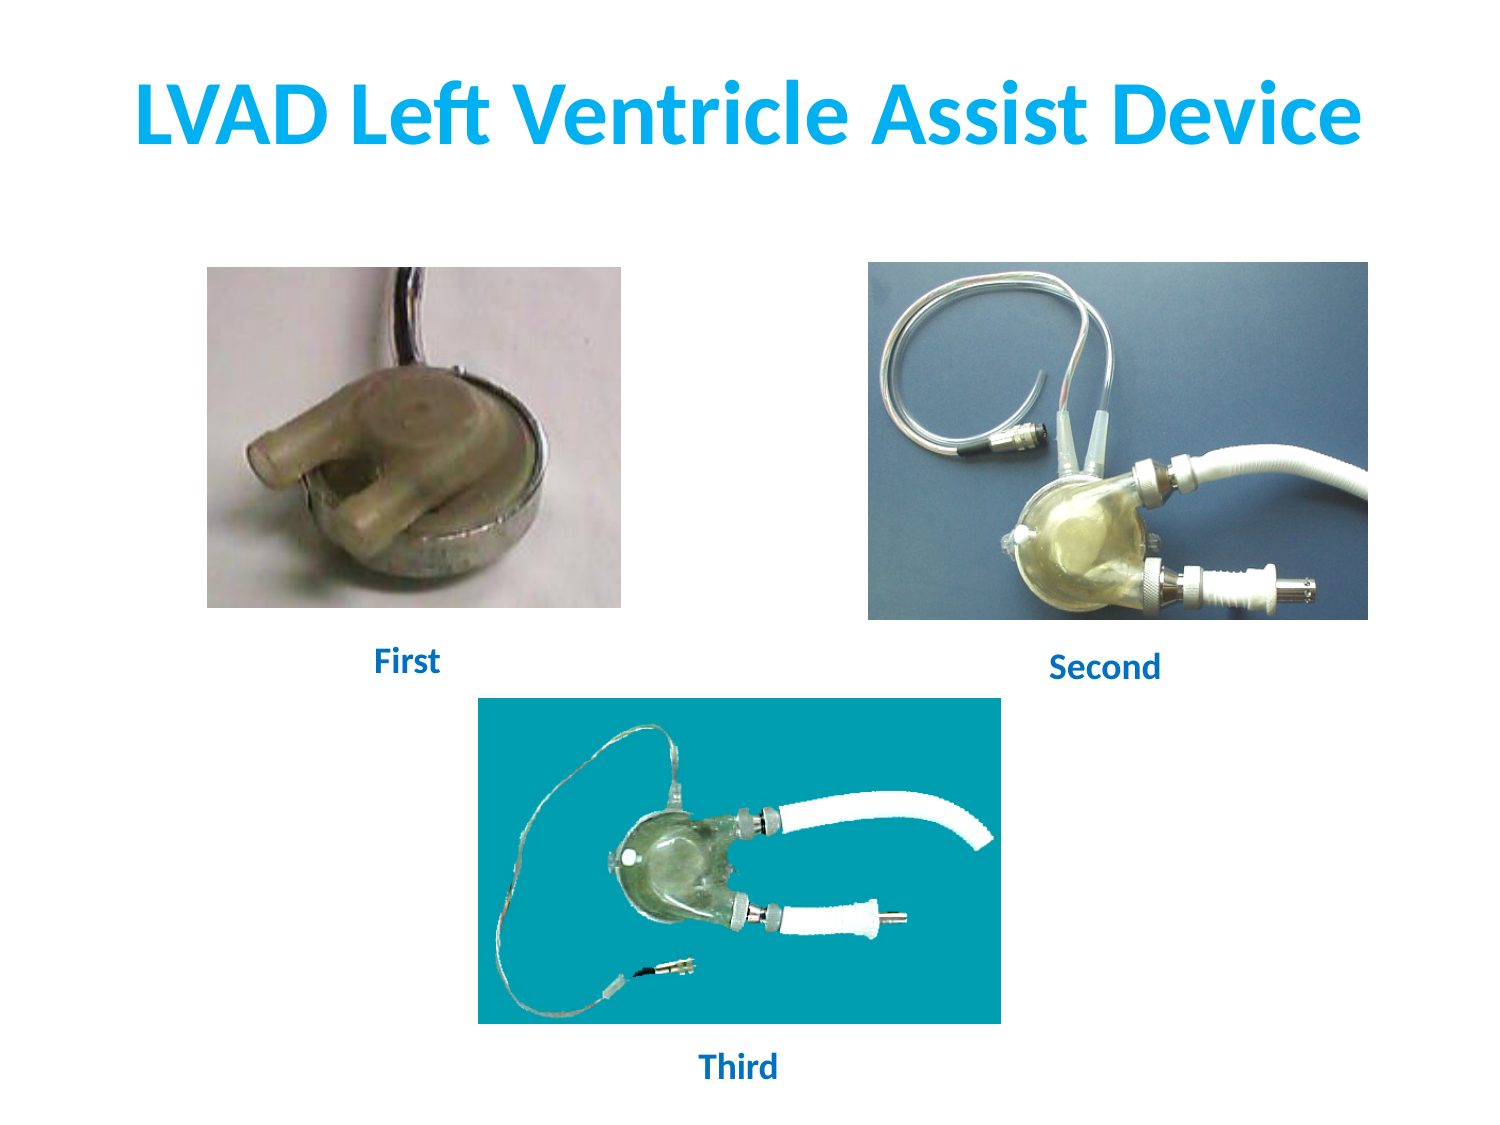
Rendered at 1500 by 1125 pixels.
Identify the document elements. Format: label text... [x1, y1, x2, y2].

text_box Second [999, 629, 1212, 719]
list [867, 262, 1368, 621]
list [478, 697, 1001, 1024]
text_box Third [632, 1032, 845, 1106]
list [206, 266, 621, 609]
text_box First [301, 618, 514, 719]
text_box LVAD Left Ventricle Assist Device [74, 45, 1425, 233]
